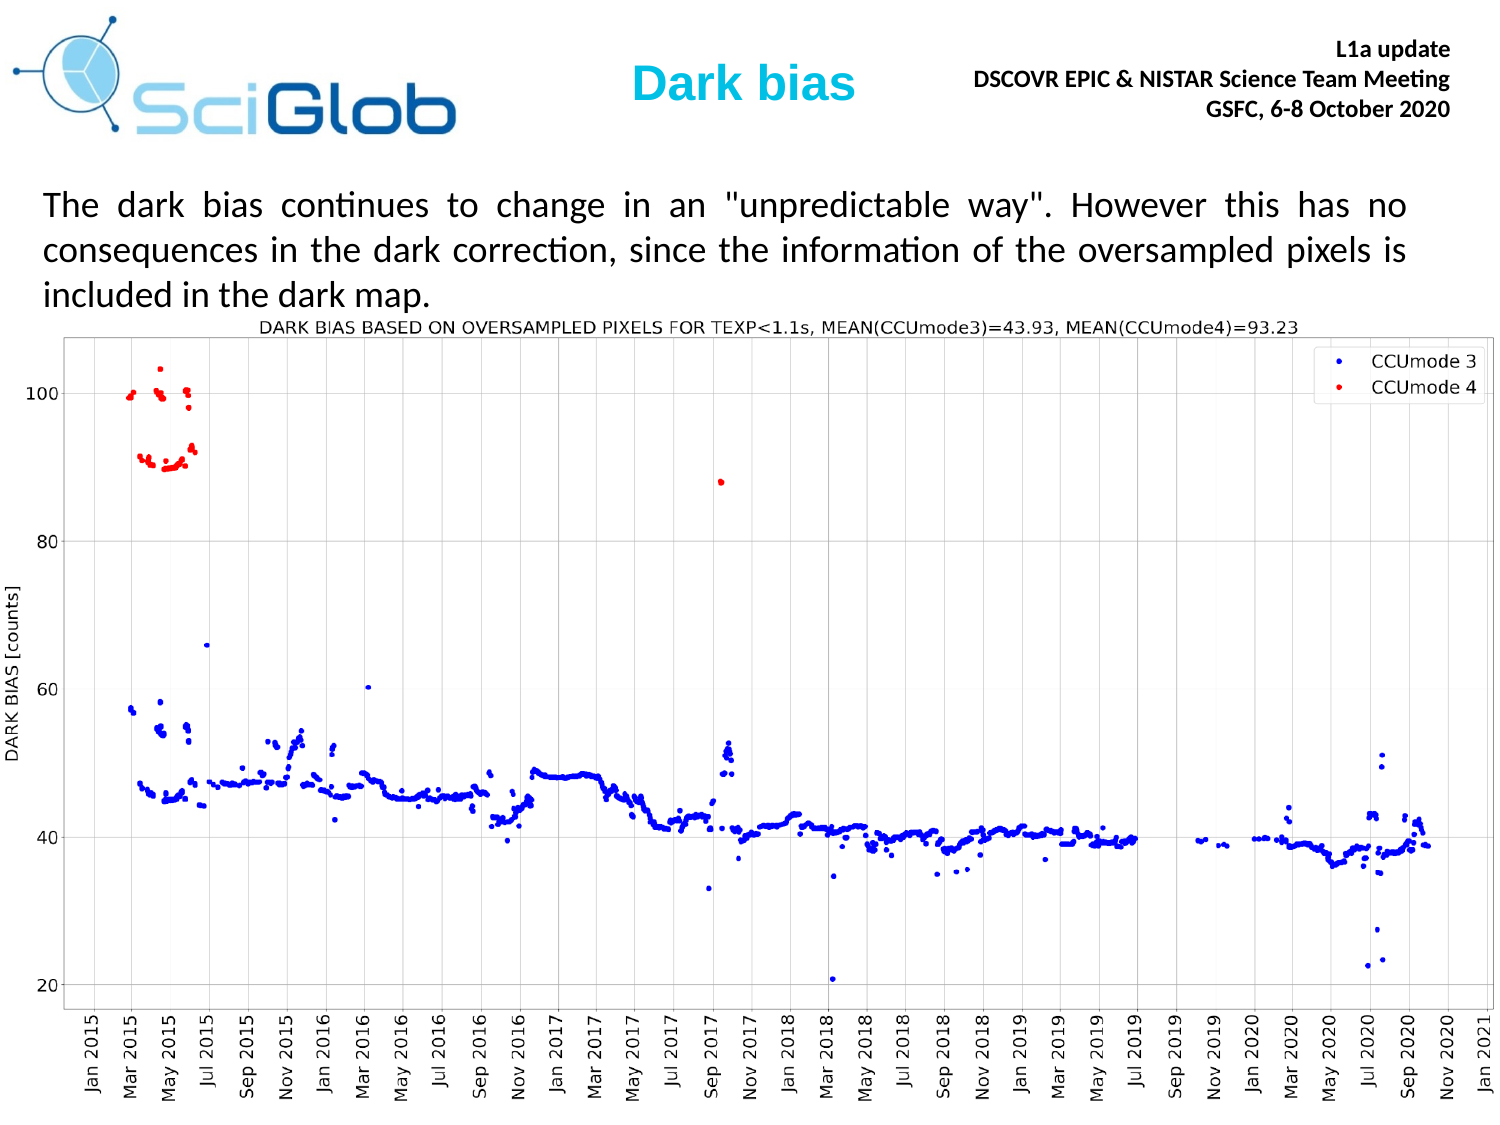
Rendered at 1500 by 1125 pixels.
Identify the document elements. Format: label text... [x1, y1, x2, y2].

picture [0, 315, 1500, 1107]
text_box The dark bias continues to change in an "unpredictable way". However this has no consequences in the dark correction, since the information of the oversampled pixels is included in the dark map. [27, 172, 1424, 314]
picture [5, 7, 465, 143]
text_box Dark bias [584, 42, 904, 119]
